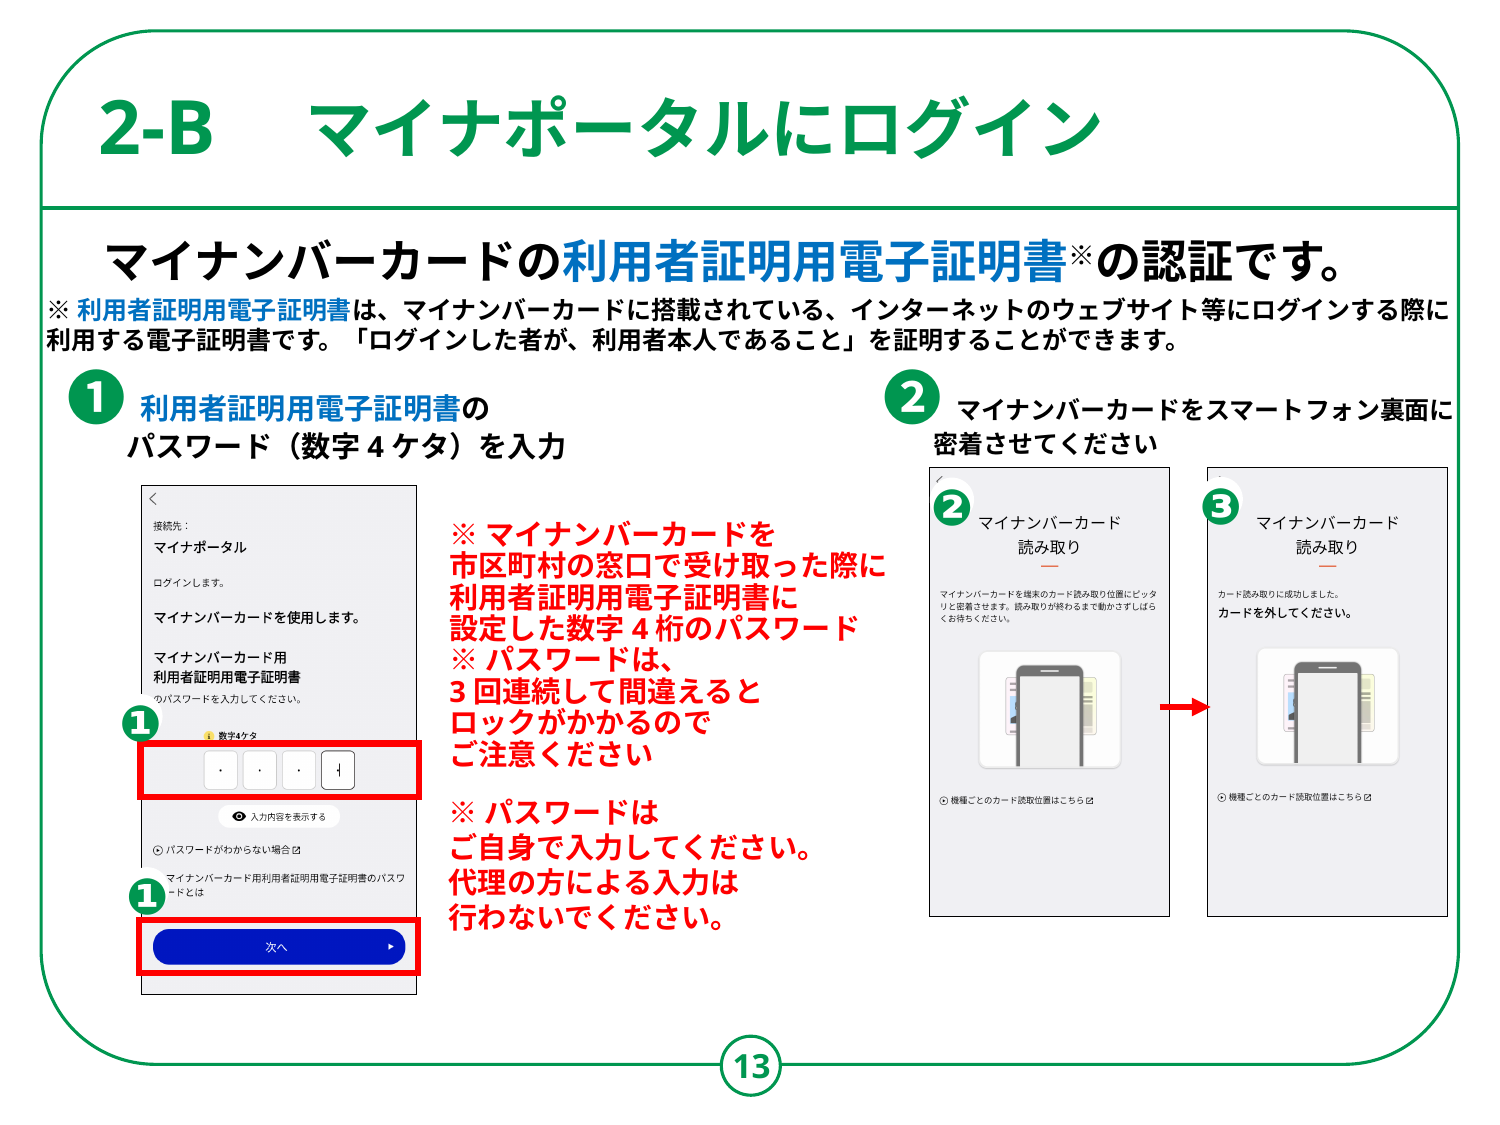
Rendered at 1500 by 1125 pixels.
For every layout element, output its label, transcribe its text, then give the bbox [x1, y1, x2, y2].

text_box ❶利用者証明用電子証明書の パスワード（数字4ケタ）を入力 [53, 361, 678, 471]
text_box ❷マイナンバーカードをスマートフォン裏面に 密着させてください [869, 361, 1495, 467]
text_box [911, 467, 993, 544]
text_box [1180, 466, 1262, 543]
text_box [100, 684, 181, 760]
picture [140, 485, 417, 995]
title マイナポータルにログイン [289, 0, 1129, 176]
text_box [106, 857, 188, 933]
text_box ※利用者証明用電子証明書は、マイナンバーカードに搭載されている、インターネットのウェブサイト等にログインする際に 利用する電子証明書です。「ログインした者が、利用者本人であること」を証明することができます。 [31, 286, 1500, 362]
picture [1207, 467, 1448, 917]
text_box 2-B [83, 90, 291, 179]
text_box ※パスワードは ご自身で入力してください。 代理の方による入力は 行わないでください。 [433, 786, 844, 942]
text_box ※マイナンバーカードを 市区町村の窓口で受け取った際に 利用者証明用電子証明書に 設定した数字4桁のパスワード ※パスワードは、 3回連続して間違えると ロックがかかるので ご注意ください [434, 512, 912, 779]
picture [929, 467, 1170, 917]
subtitle マイナンバーカードの利用者証明用電子証明書※の認証です。 [88, 231, 1447, 286]
